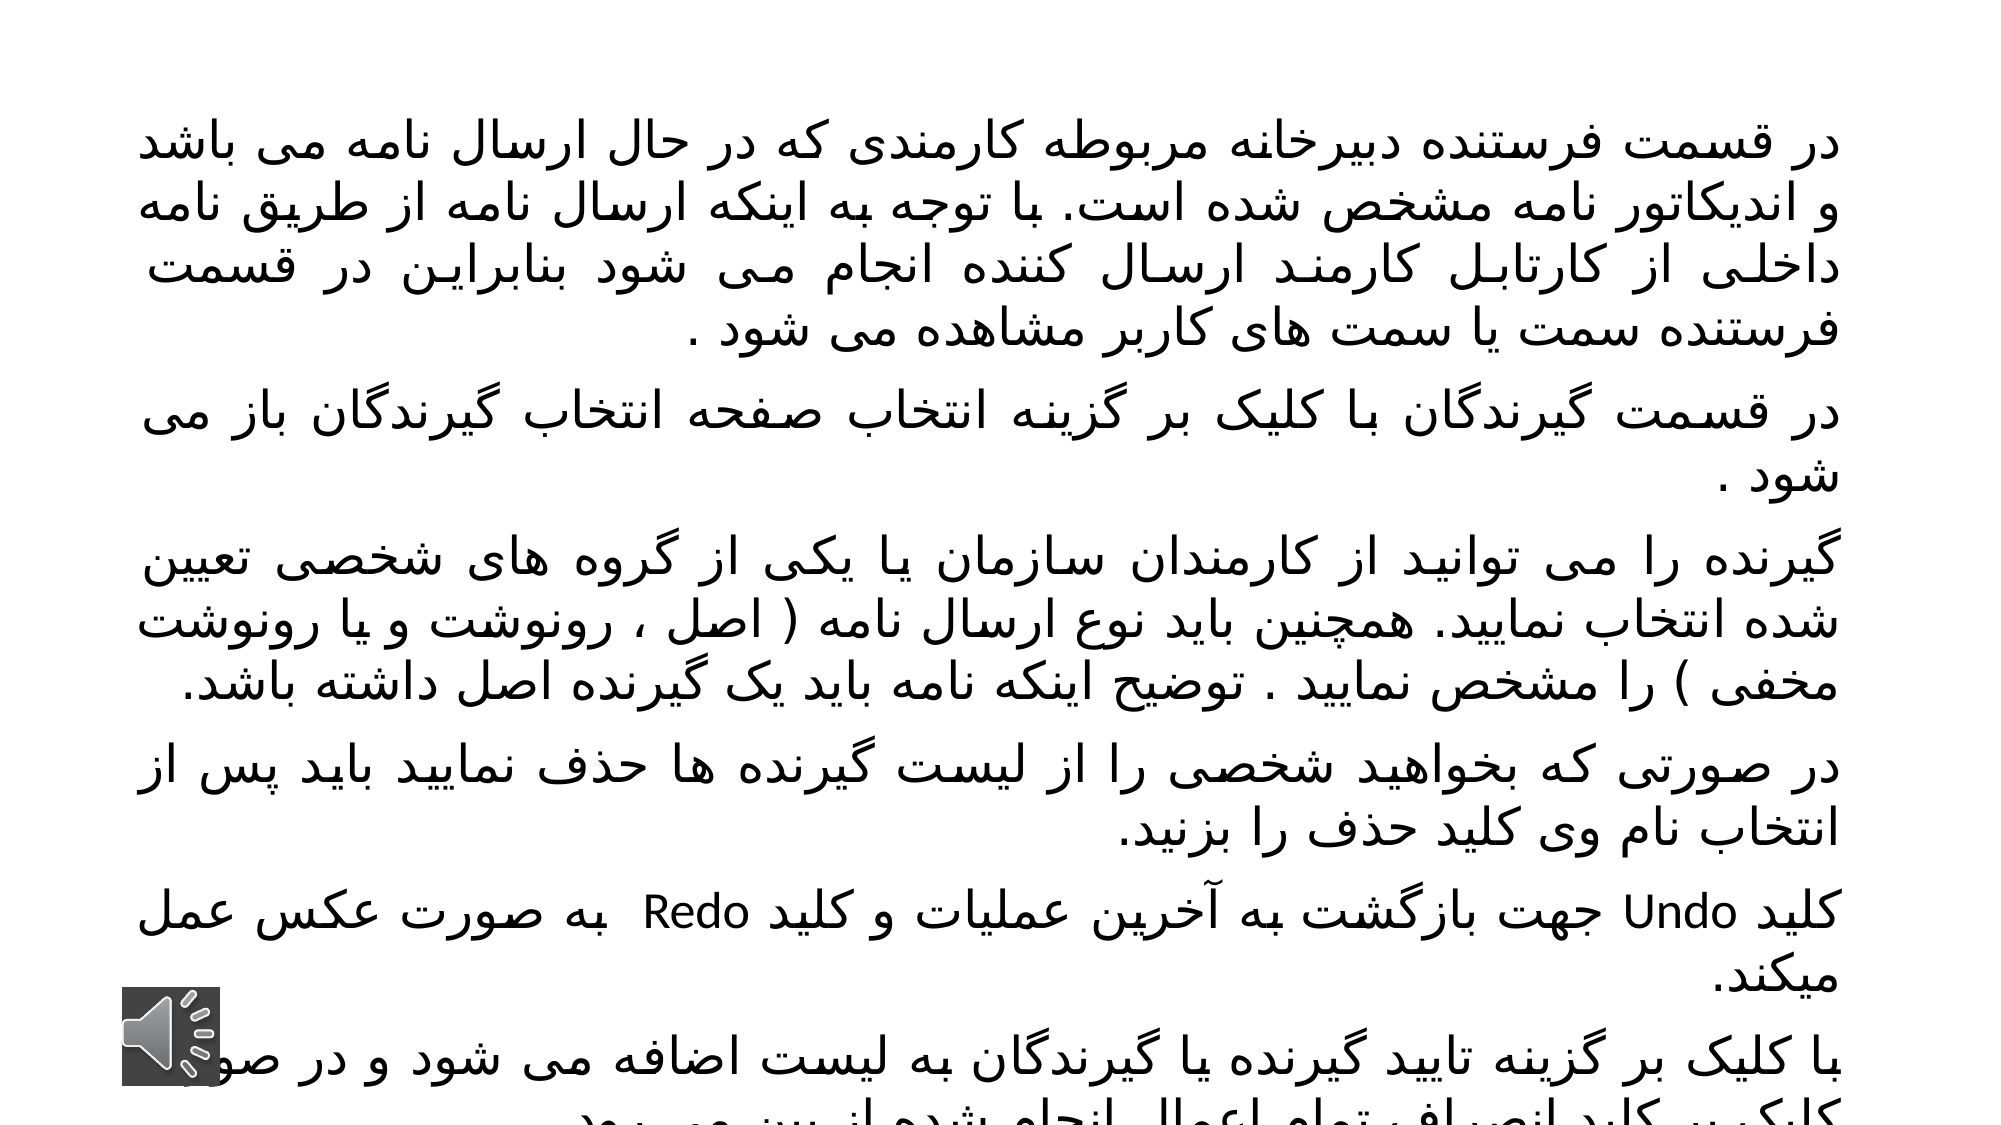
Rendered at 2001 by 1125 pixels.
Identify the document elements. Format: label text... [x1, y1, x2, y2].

picture [120, 986, 221, 1087]
text_box در قسمت فرستنده دبیرخانه مربوطه کارمندی که در حال ارسال نامه می باشد و اندیکاتور نامه مشخص شده است. با توجه به اینکه ارسال نامه از طریق نامه داخلی از کارتابل کارمند ارسال کننده انجام می شود بنابراین در قسمت فرستنده سمت یا سمت های کاربر مشاهده می شود . در قسمت گیرندگان با کلیک بر گزینه انتخاب صفحه انتخاب گیرندگان باز می شود . گیرنده را می توانید از کارمندان سازمان یا یکی از گروه های شخصی تعیین شده انتخاب نمایید. همچنین باید نوع ارسال نامه ( اصل ، رونوشت و یا رونوشت مخفی ) را مشخص نمایید . توضیح اینکه نامه باید یک گیرنده اصل داشته باشد. در صورتی که بخواهید شخصی را از لیست گیرنده ها حذف نمایید باید پس از انتخاب نام وی کلید حذف را بزنید. کلید Undo جهت بازگشت به آخرین عملیات و کلید Redo به صورت عکس عمل میکند. با کلیک بر گزینه تایید گیرنده یا گیرندگان به لیست اضافه می شود و در صورت کلیک بر کلید انصراف تمام اعمال انجام شده از بین می رود. [120, 98, 1857, 1037]
